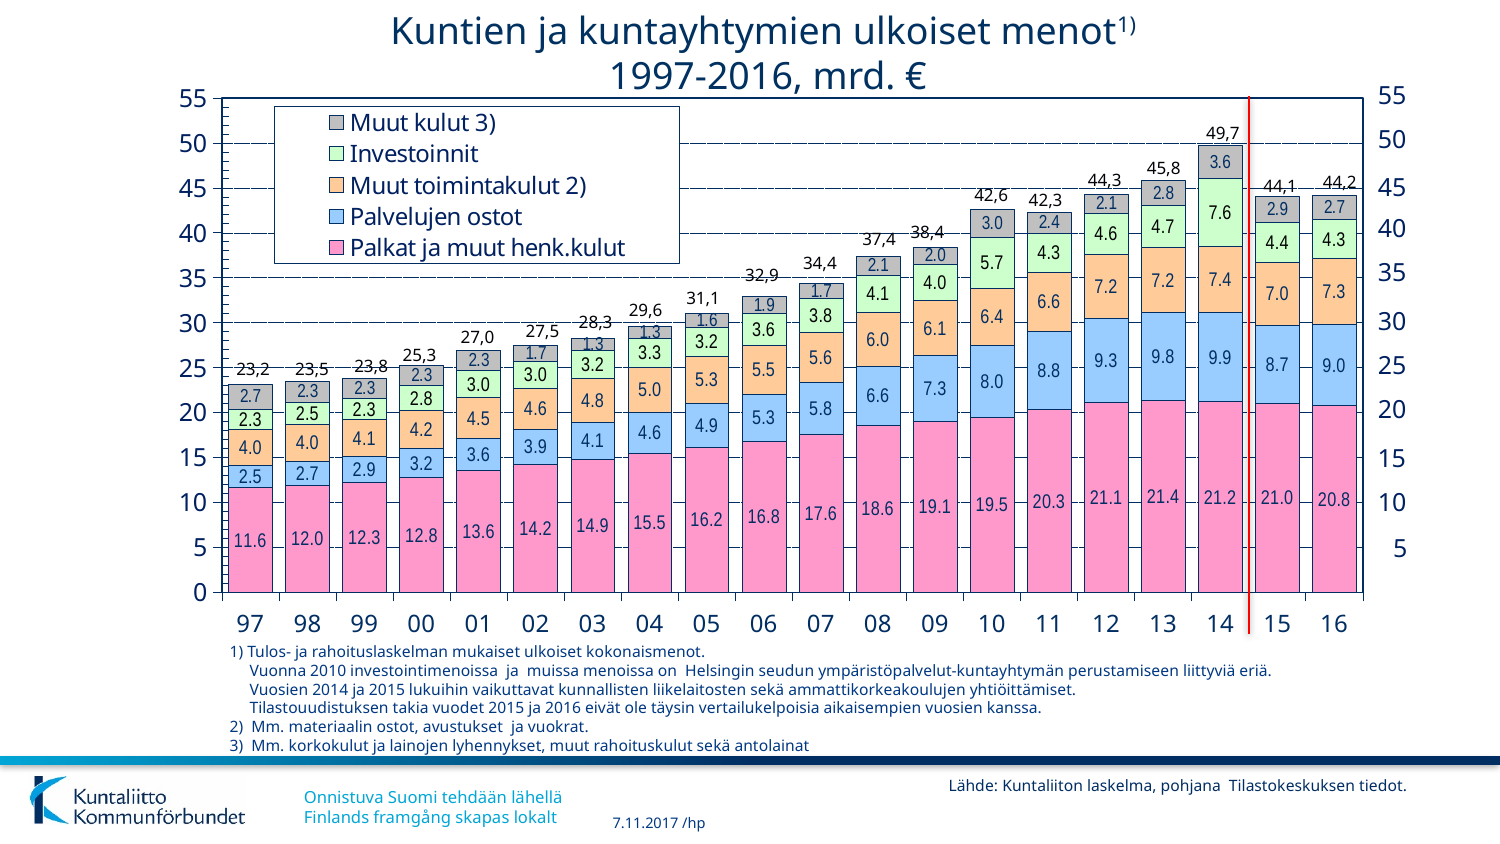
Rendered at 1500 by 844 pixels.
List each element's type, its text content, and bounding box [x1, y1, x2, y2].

text_box 1) Tulos- ja rahoituslaskelman mukaiset ulkoiset kokonaismenot. Vuonna 2010 investointimenoissa ja muissa menoissa on Helsingin seudun ympäristöpalvelut-kuntayhtymän perustamiseen liittyviä eriä. Vuosien 2014 ja 2015 lukuihin vaikuttavat kunnallisten liikelaitosten sekä ammattikorkeakoulujen yhtiöittämiset. Tilastouudistuksen takia vuodet 2015 ja 2016 eivät ole täysin vertailukelpoisia aikaisempien vuosien kanssa. 2) Mm. materiaalin ostot, avustukset ja vuokrat. 3) Mm. korkokulut ja lainojen lyhennykset, muut rahoituskulut sekä antolainat [210, 634, 1416, 762]
text_box 35 [1383, 249, 1422, 294]
text_box 45 [1383, 163, 1422, 209]
text_box Lähde: Kuntaliiton laskelma, pohjana Tilastokeskuksen tiedot. [933, 768, 1459, 802]
text_box 15 [1383, 435, 1421, 479]
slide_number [612, 809, 814, 837]
picture [29, 773, 246, 825]
text_box 10 [1383, 479, 1422, 524]
text_box 20 [1383, 386, 1422, 431]
text_box 5 [1383, 525, 1423, 571]
text_box 30 [1383, 297, 1422, 342]
text_box 50 [1383, 116, 1422, 162]
text_box 25 [1383, 342, 1422, 386]
text_box 55 [1378, 72, 1422, 116]
chart [147, 72, 1378, 646]
text_box 40 [1383, 209, 1422, 249]
title Kuntien ja kuntayhtymien ulkoiset menot1) 1997-2016, mrd. € [262, 5, 1264, 71]
